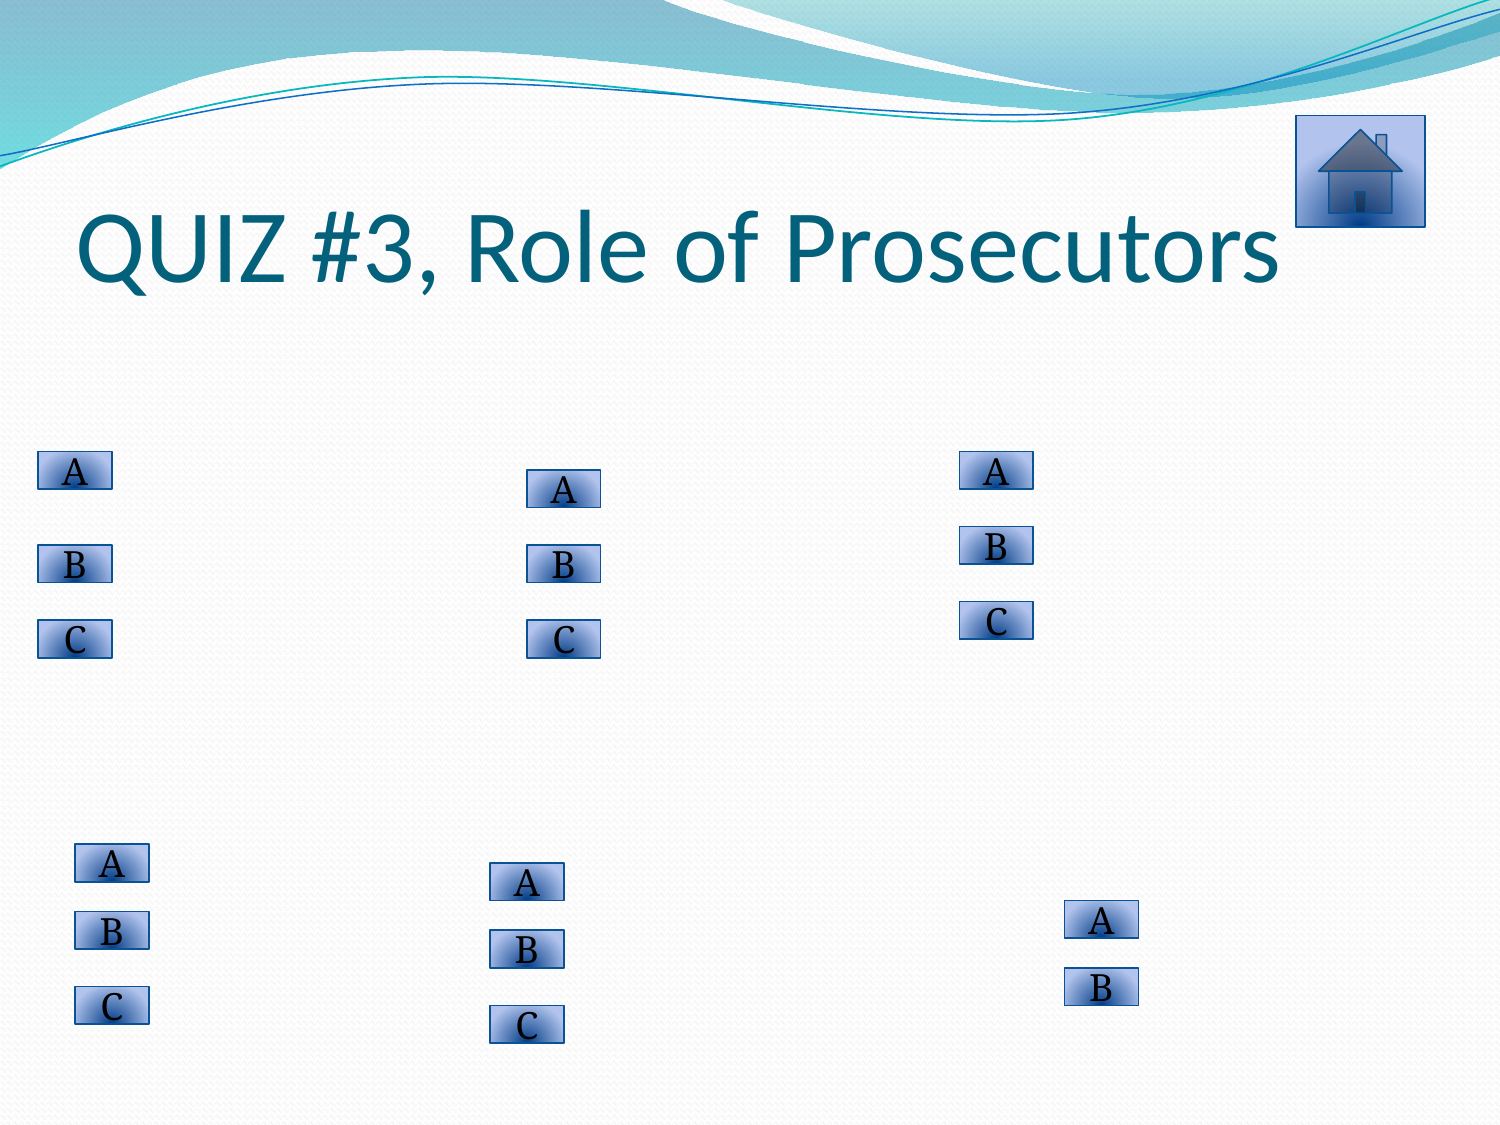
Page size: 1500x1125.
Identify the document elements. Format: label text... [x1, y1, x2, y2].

text_box [1295, 115, 1426, 228]
text_box B [37, 544, 67, 583]
text_box A [37, 451, 67, 490]
text_box C [1289, 117, 1425, 238]
text_box C [37, 619, 67, 659]
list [74, 317, 1426, 1086]
title QUIZ #3, Role of Prosecutors [75, 115, 1425, 303]
